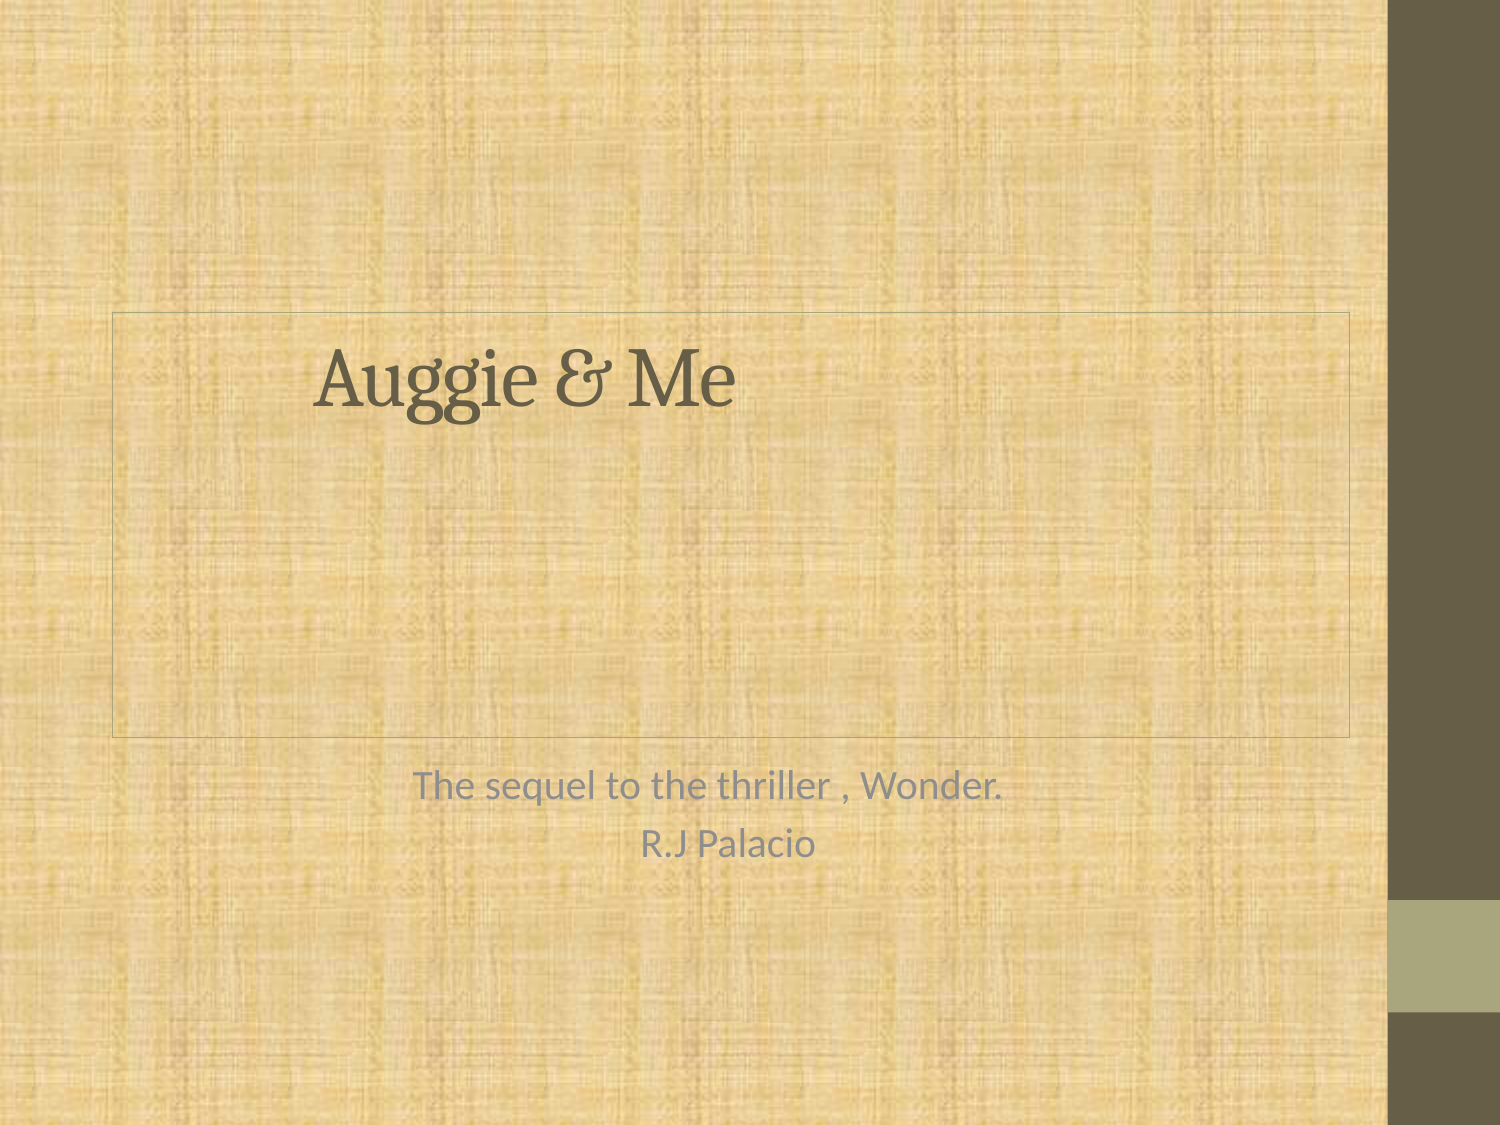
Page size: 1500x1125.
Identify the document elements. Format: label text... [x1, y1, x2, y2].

subtitle The sequel to the thriller , Wonder. R.J Palacio [112, 750, 1306, 925]
title Auggie & Me [112, 312, 1350, 738]
picture [0, 0, 1387, 1125]
